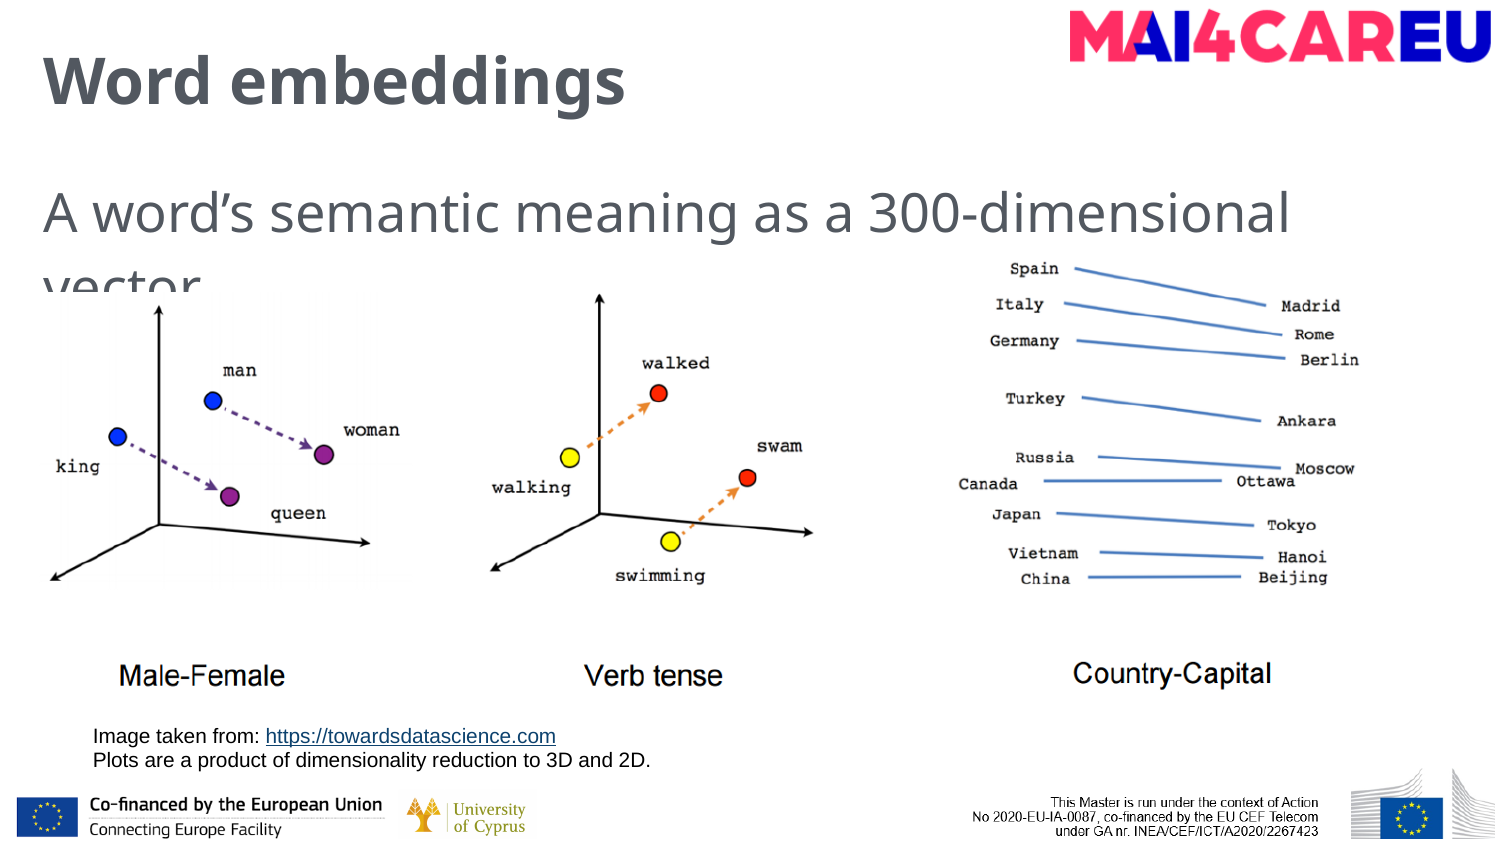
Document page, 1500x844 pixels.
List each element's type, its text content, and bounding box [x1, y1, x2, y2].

picture [905, 244, 1367, 708]
picture [398, 789, 537, 839]
picture [33, 292, 876, 705]
title Word embeddings [33, 29, 1464, 103]
picture [970, 765, 1500, 839]
picture [11, 784, 394, 844]
text_box Image taken from: https://towardsdatascience.com Plots are a product of dimensionality reduction to 3D and 2D. [77, 707, 1177, 788]
picture [1069, 0, 1497, 71]
list A word’s semantic meaning as a 300-dimensional vector [33, 158, 1436, 749]
